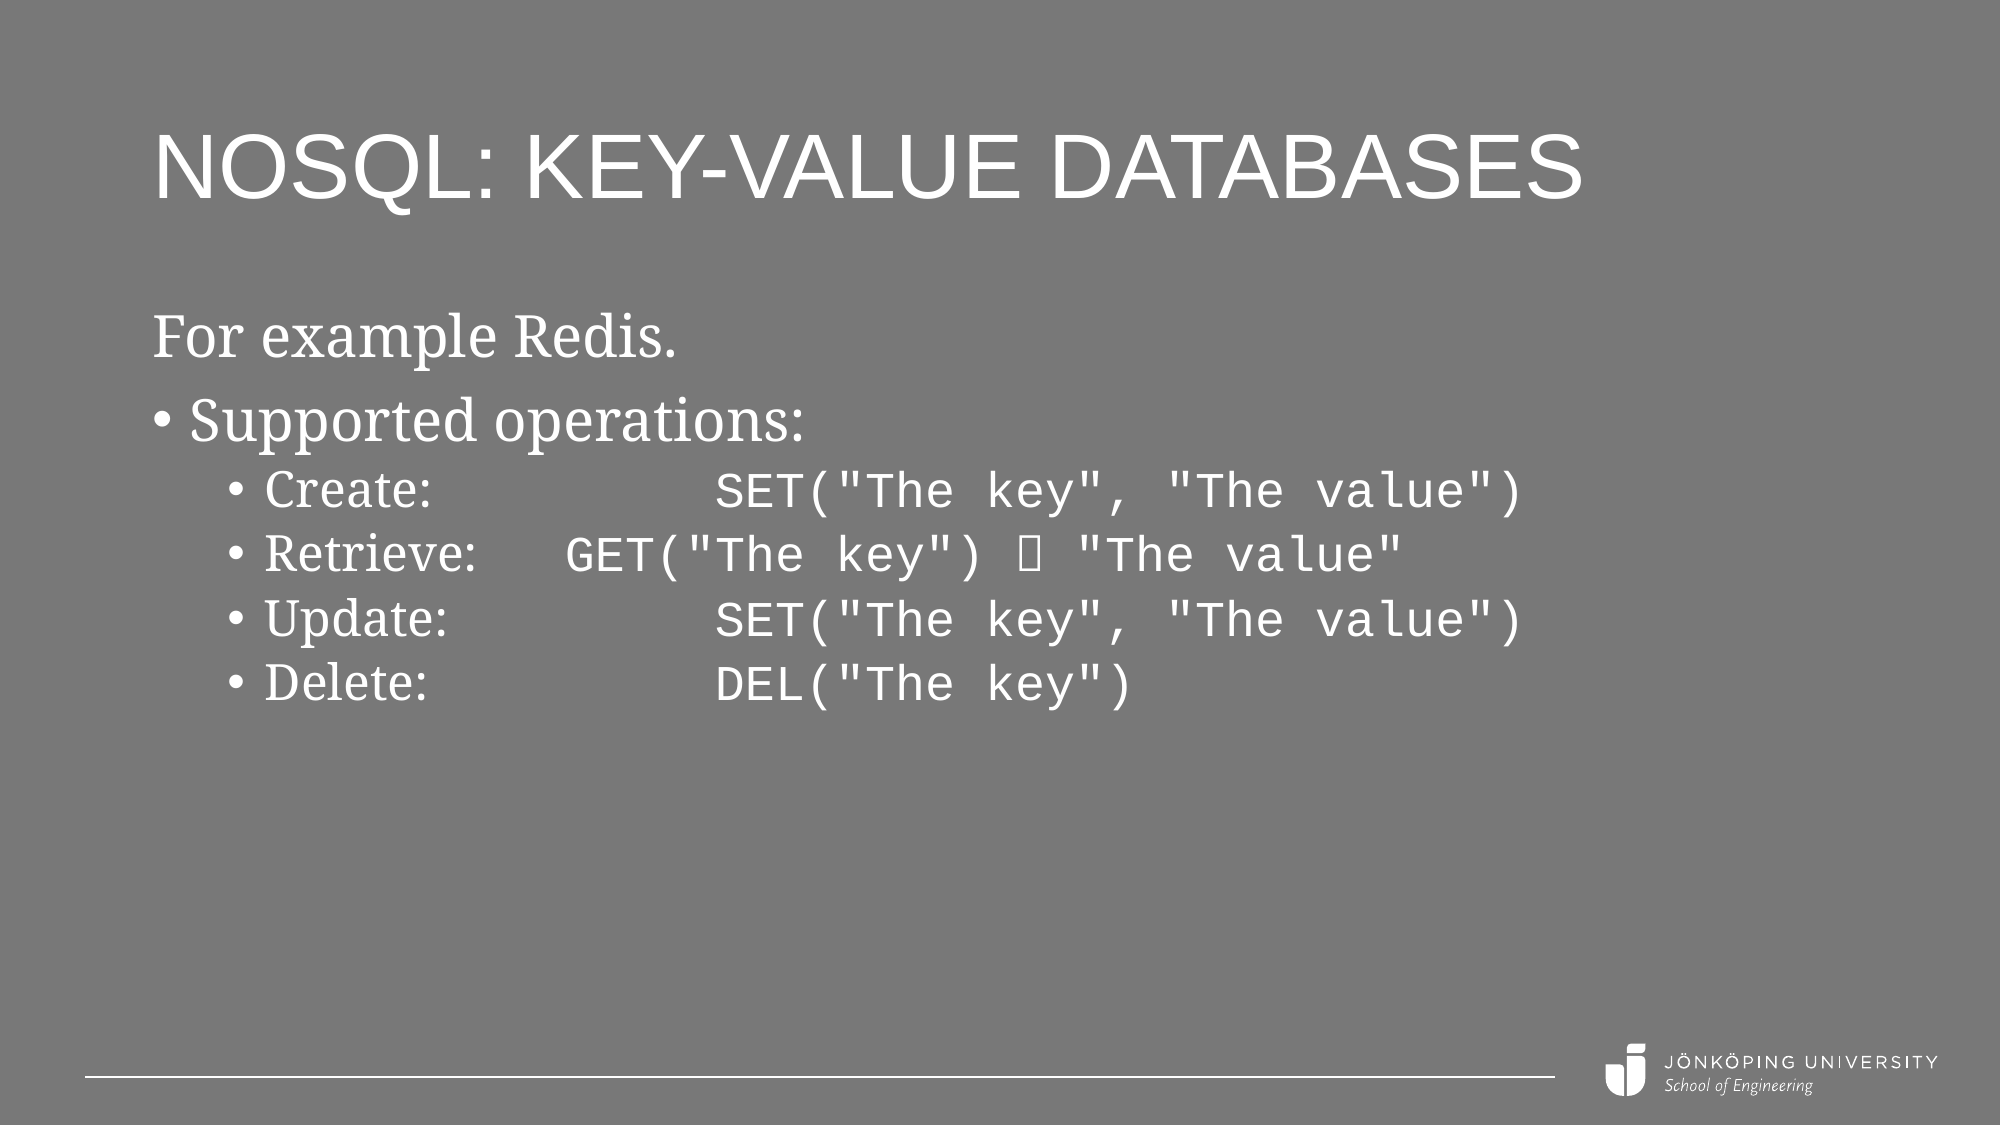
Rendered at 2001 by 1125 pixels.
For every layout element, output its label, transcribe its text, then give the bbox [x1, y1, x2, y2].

title NoSQL: Key-value databases [137, 59, 1879, 278]
list For example Redis. Supported operations: Create: SET("The key", "The value") Retrieve: GET("The key")  "The value" Update: SET("The key", "The value") Delete: DEL("The key") [137, 299, 1879, 953]
